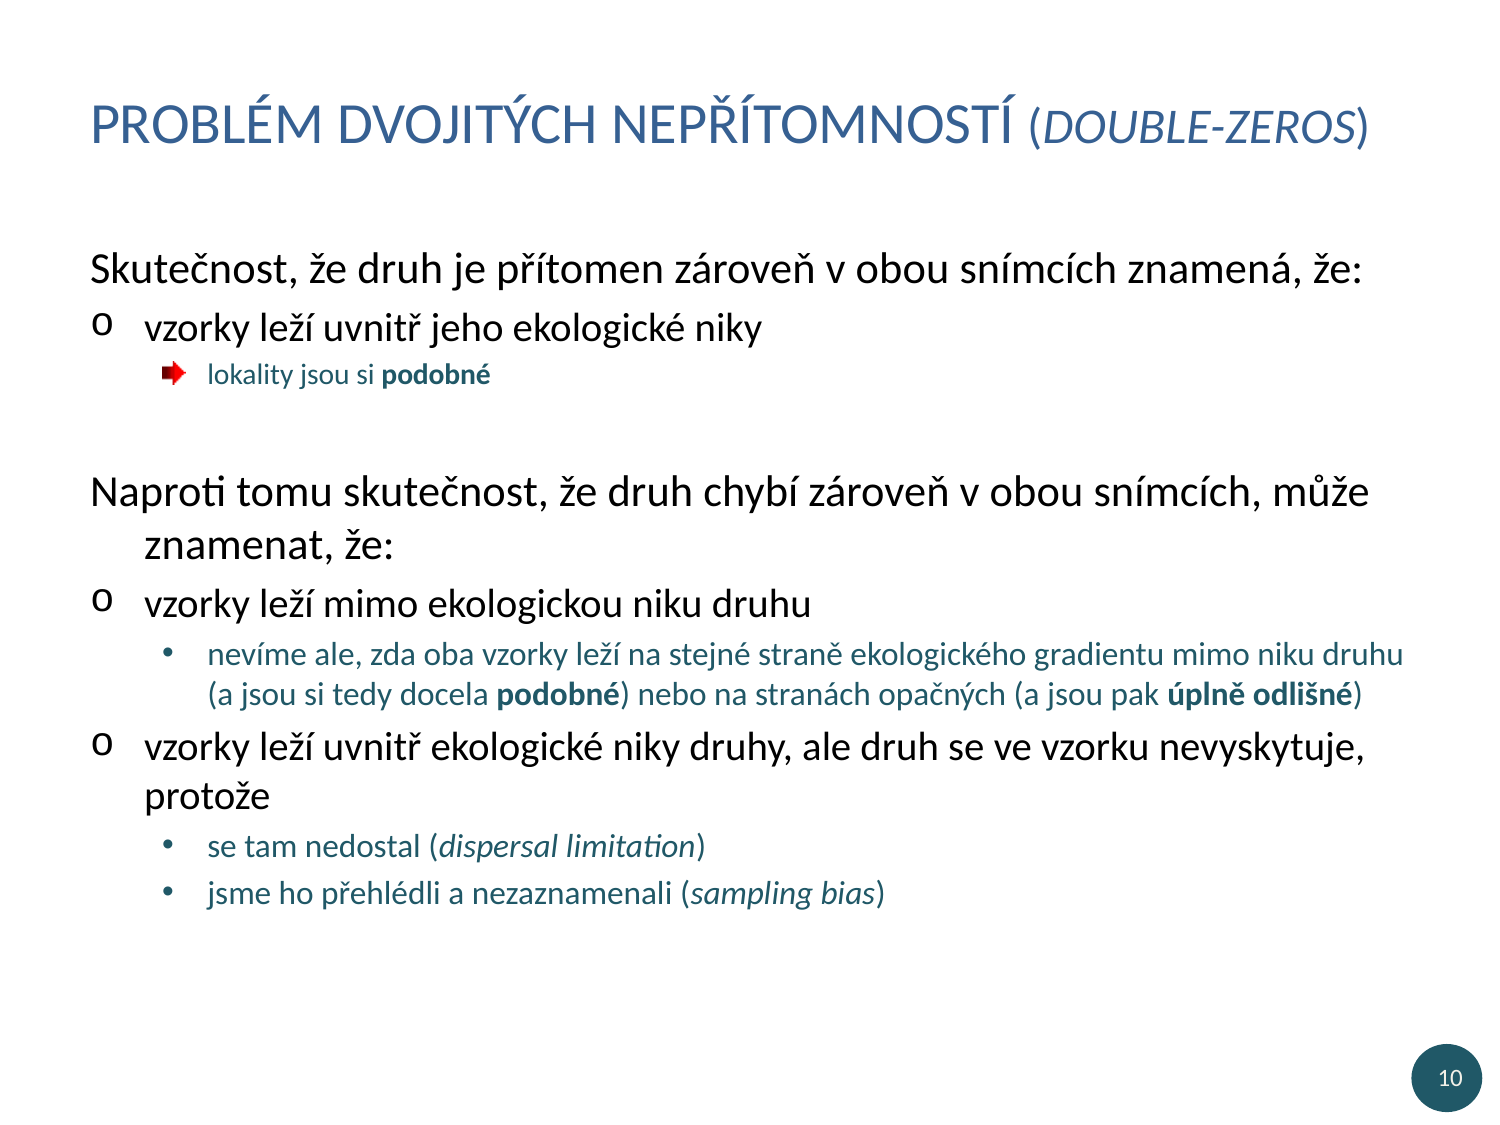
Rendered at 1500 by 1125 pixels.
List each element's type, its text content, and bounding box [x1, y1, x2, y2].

picture [162, 361, 186, 385]
title Problém dvojitých nepřítomností (double-zeros) [75, 80, 1425, 161]
slide_number 10 [1411, 1046, 1478, 1107]
list Skutečnost, že druh je přítomen zároveň v obou snímcích znamená, že: vzorky leží uvnitř jeho ekologické niky lokality jsou si podobné Naproti tomu skutečnost, že druh chybí zároveň v obou snímcích, může znamenat, že: vzorky leží mimo ekologickou niku druhu nevíme ale, zda oba vzorky leží na stejné straně ekologického gradientu mimo niku druhu (a jsou si tedy docela podobné) nebo na stranách opačných (a jsou pak úplně odlišné) vzorky leží uvnitř ekologické niky druhy, ale druh se ve vzorku nevyskytuje, protože se tam nedostal (dispersal limitation) jsme ho přehlédli a nezaznamenali (sampling bias) [75, 231, 1425, 988]
